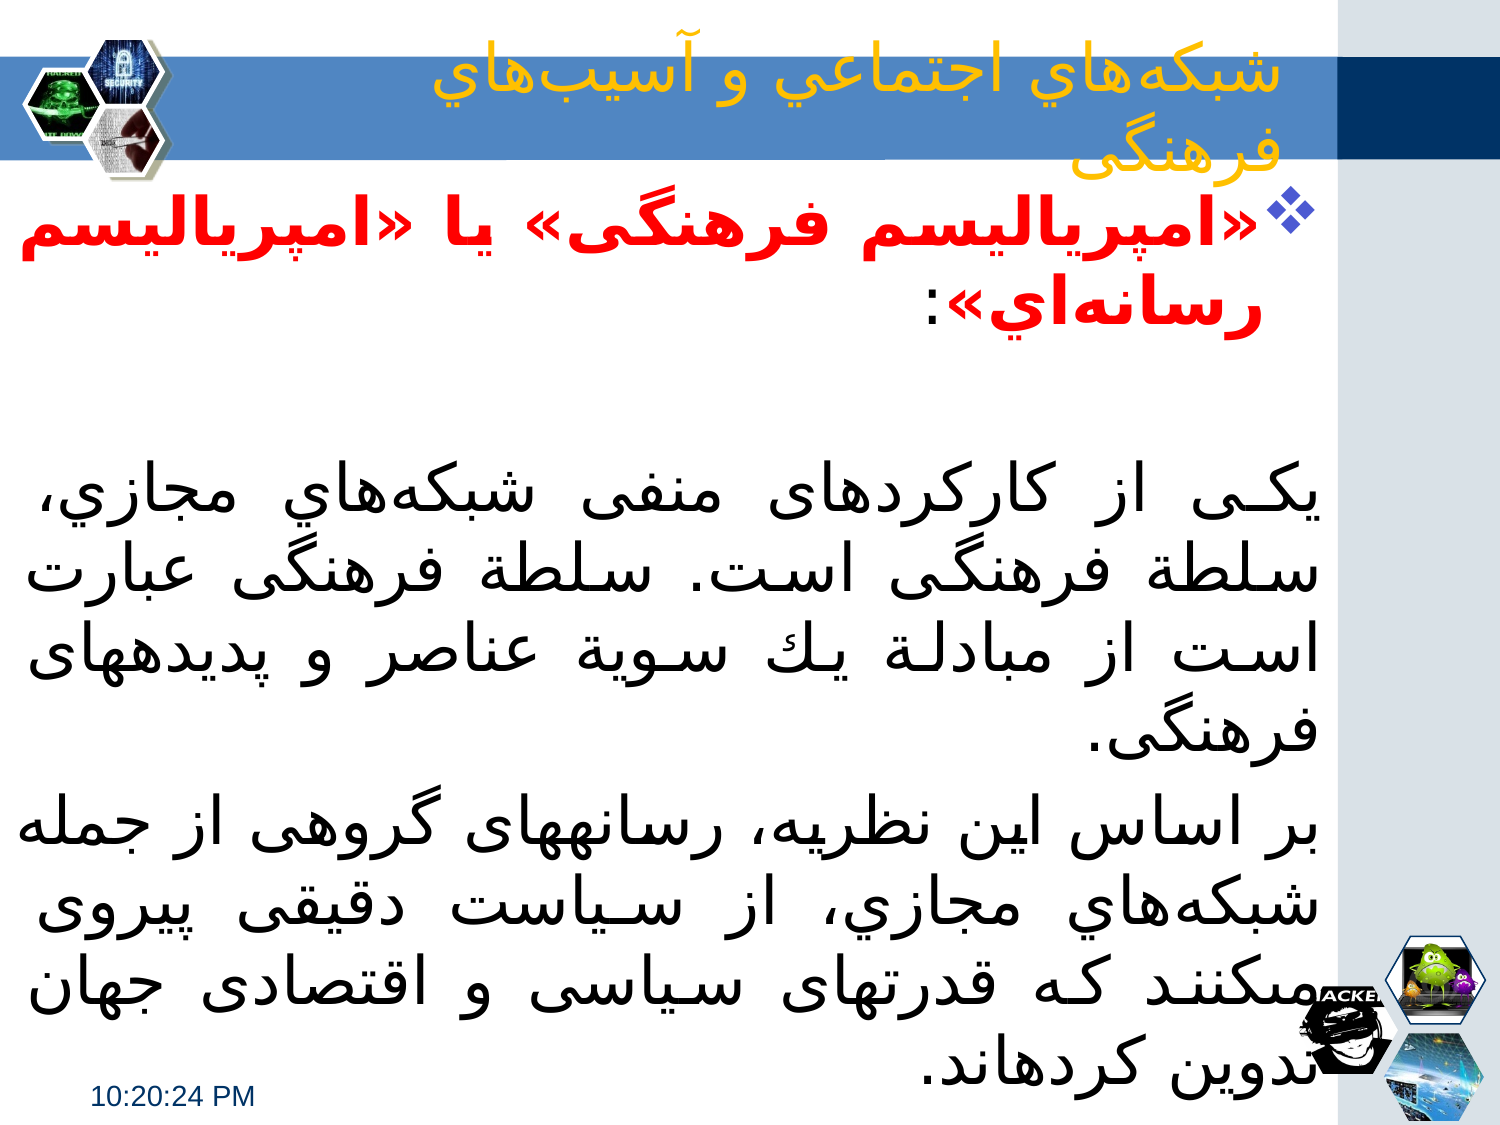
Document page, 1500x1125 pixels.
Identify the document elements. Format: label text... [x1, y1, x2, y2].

picture [88, 40, 159, 103]
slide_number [74, 1069, 426, 1110]
picture [1387, 938, 1484, 1023]
title شبکه‌هاي اجتماعي و آسيب‌هاي فرهنگى [200, 119, 1300, 170]
picture [1383, 1033, 1484, 1121]
picture [88, 109, 159, 170]
picture [28, 73, 99, 136]
picture [1298, 986, 1398, 1074]
list «امپرياليسم فرهنگى» يا «امپرياليسم رسانه‌اي»: يكى از كاركردهاى منفى شبکه‌هاي مجازي، سلطة فرهنگى است. سلطة فرهنگى عبارت است از مبادلة يك سوية عناصر و پديده‏هاى فرهنگى. بر اساس اين نظريه، رسانه‏هاى گروهى از جمله شبکه‌هاي مجازي، از سياست دقيقى پيروى مى‏كنند كه قدرت‏هاى سياسى و اقتصادى جهان تدوين كرده‏اند. [0, 170, 1338, 1032]
